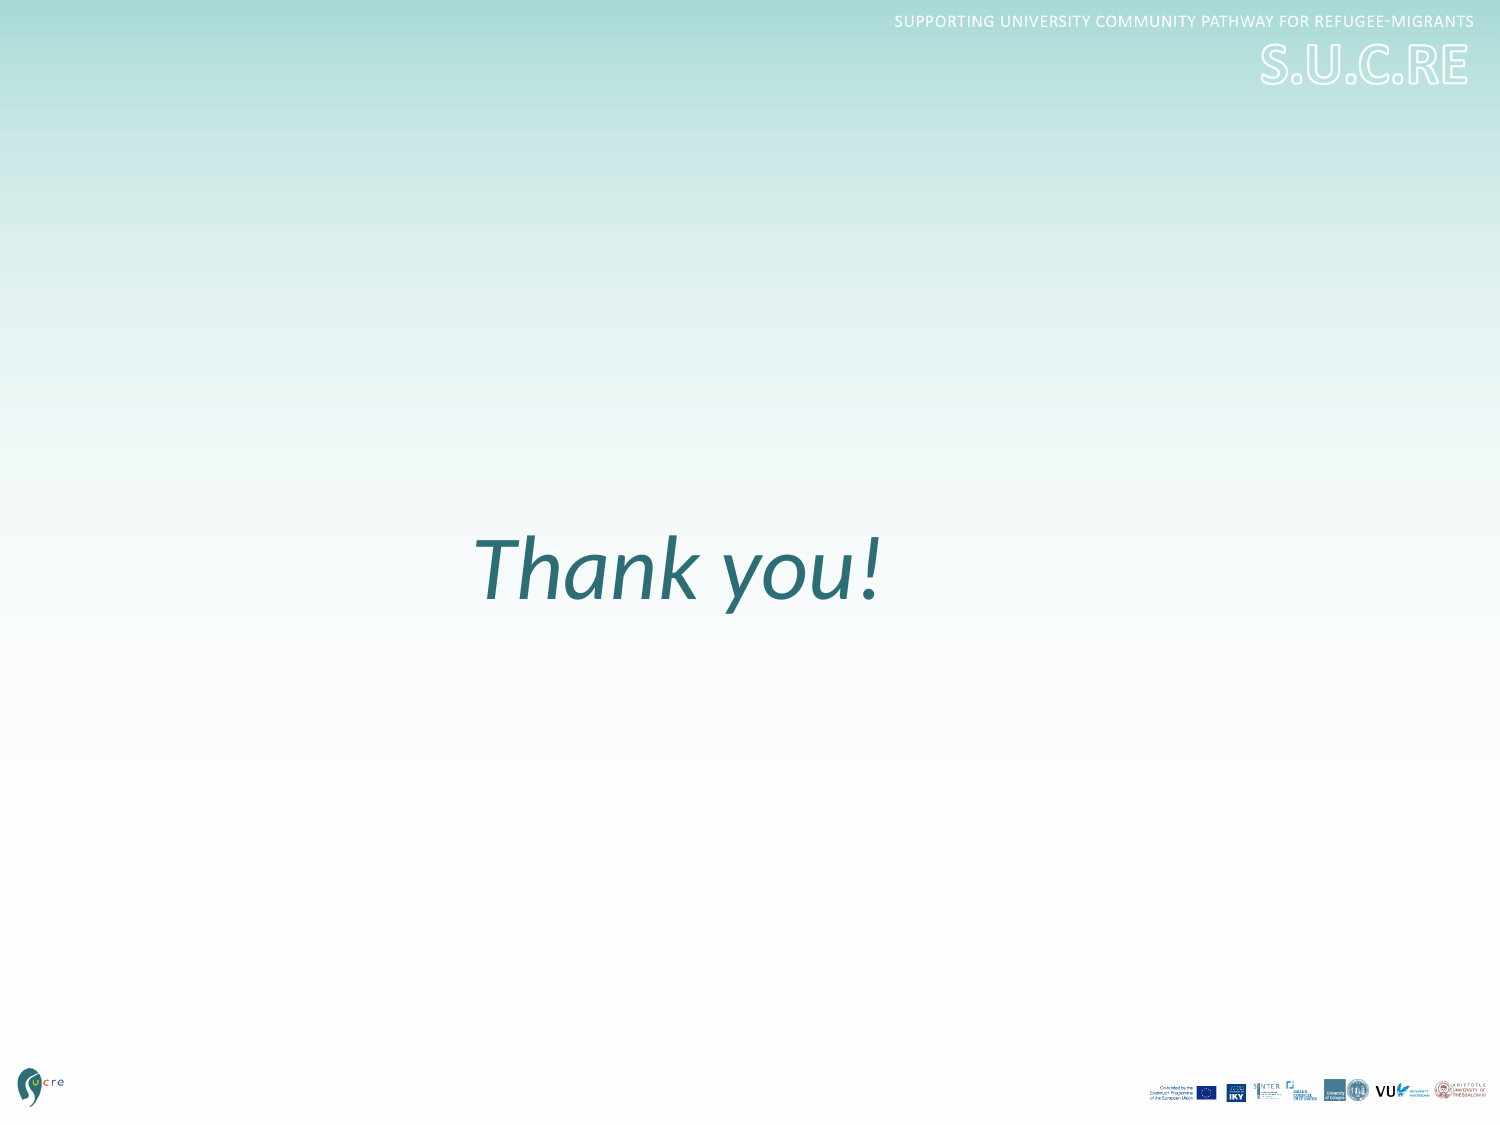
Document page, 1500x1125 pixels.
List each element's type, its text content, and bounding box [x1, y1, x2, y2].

text_box Thank you! [123, 420, 1235, 626]
picture [0, 0, 1500, 1125]
